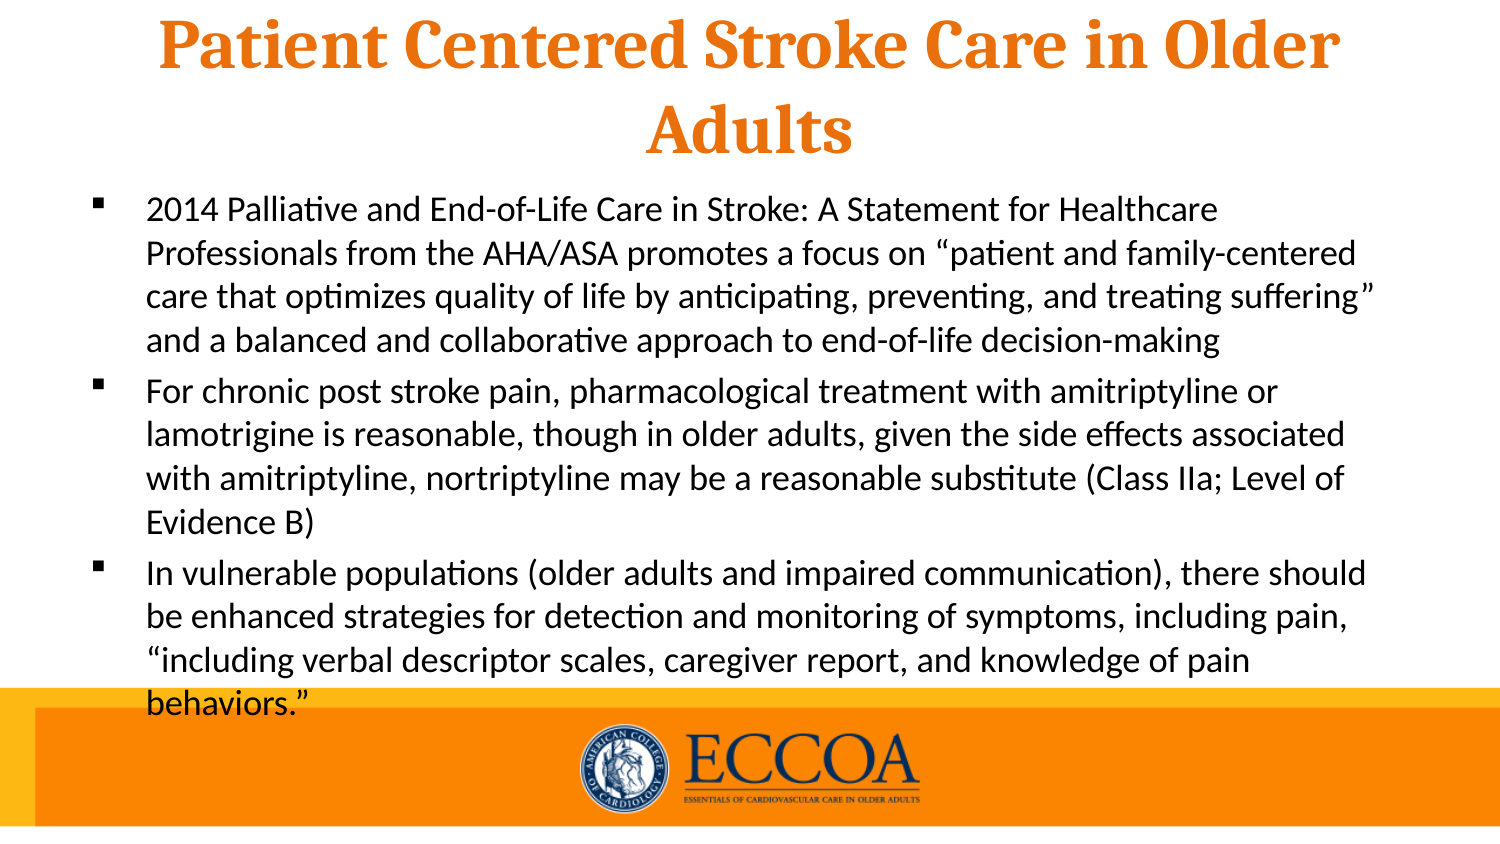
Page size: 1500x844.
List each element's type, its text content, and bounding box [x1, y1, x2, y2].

list 2014 Palliative and End-of-Life Care in Stroke: A Statement for Healthcare Professionals from the AHA/ASA promotes a focus on “patient and family-centered care that optimizes quality of life by anticipating, preventing, and treating suffering” and a balanced and collaborative approach to end-of-life decision-making For chronic post stroke pain, pharmacological treatment with amitriptyline or lamotrigine is reasonable, though in older adults, given the side effects associated with amitriptyline, nortriptyline may be a reasonable substitute (Class IIa; Level of Evidence B) In vulnerable populations (older adults and impaired communication), there should be enhanced strategies for detection and monitoring of symptoms, including pain, “including verbal descriptor scales, caregiver report, and knowledge of pain behaviors.” [75, 177, 1425, 735]
title Patient Centered Stroke Care in Older Adults [75, 12, 1425, 153]
picture [0, 0, 1500, 844]
